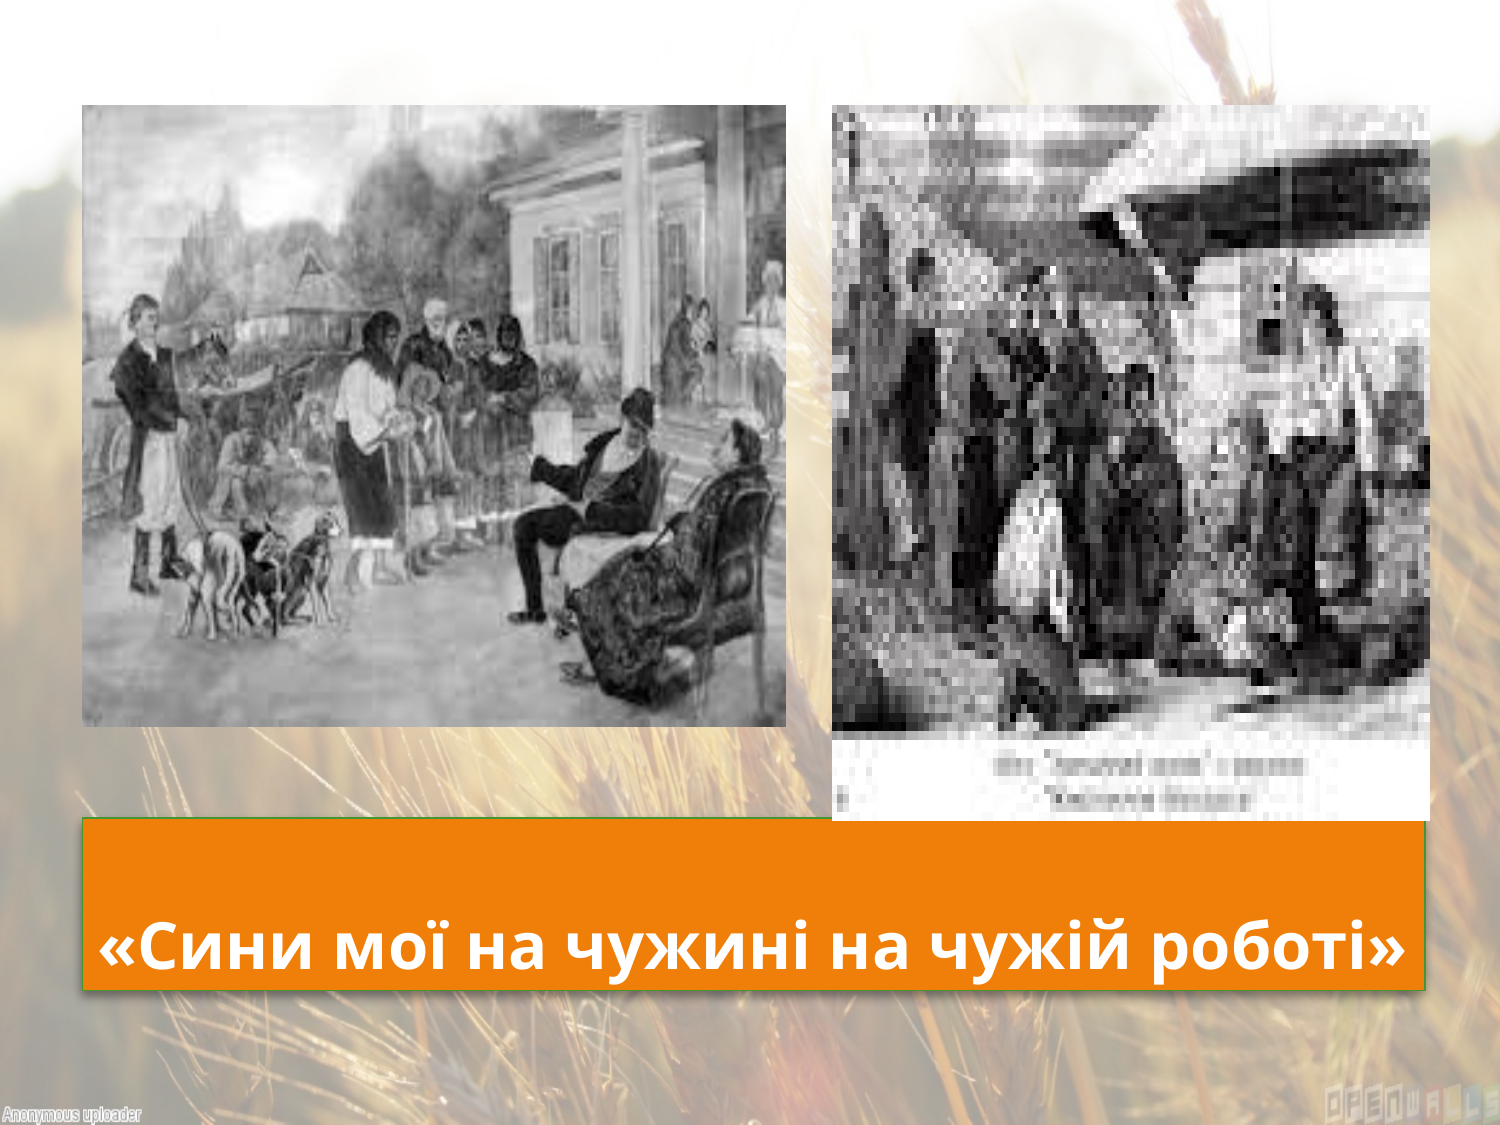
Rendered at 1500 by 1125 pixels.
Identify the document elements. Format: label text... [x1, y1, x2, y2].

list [831, 105, 1430, 821]
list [81, 105, 786, 727]
title «Сини мої на чужині на чужій роботі» [82, 817, 1426, 991]
